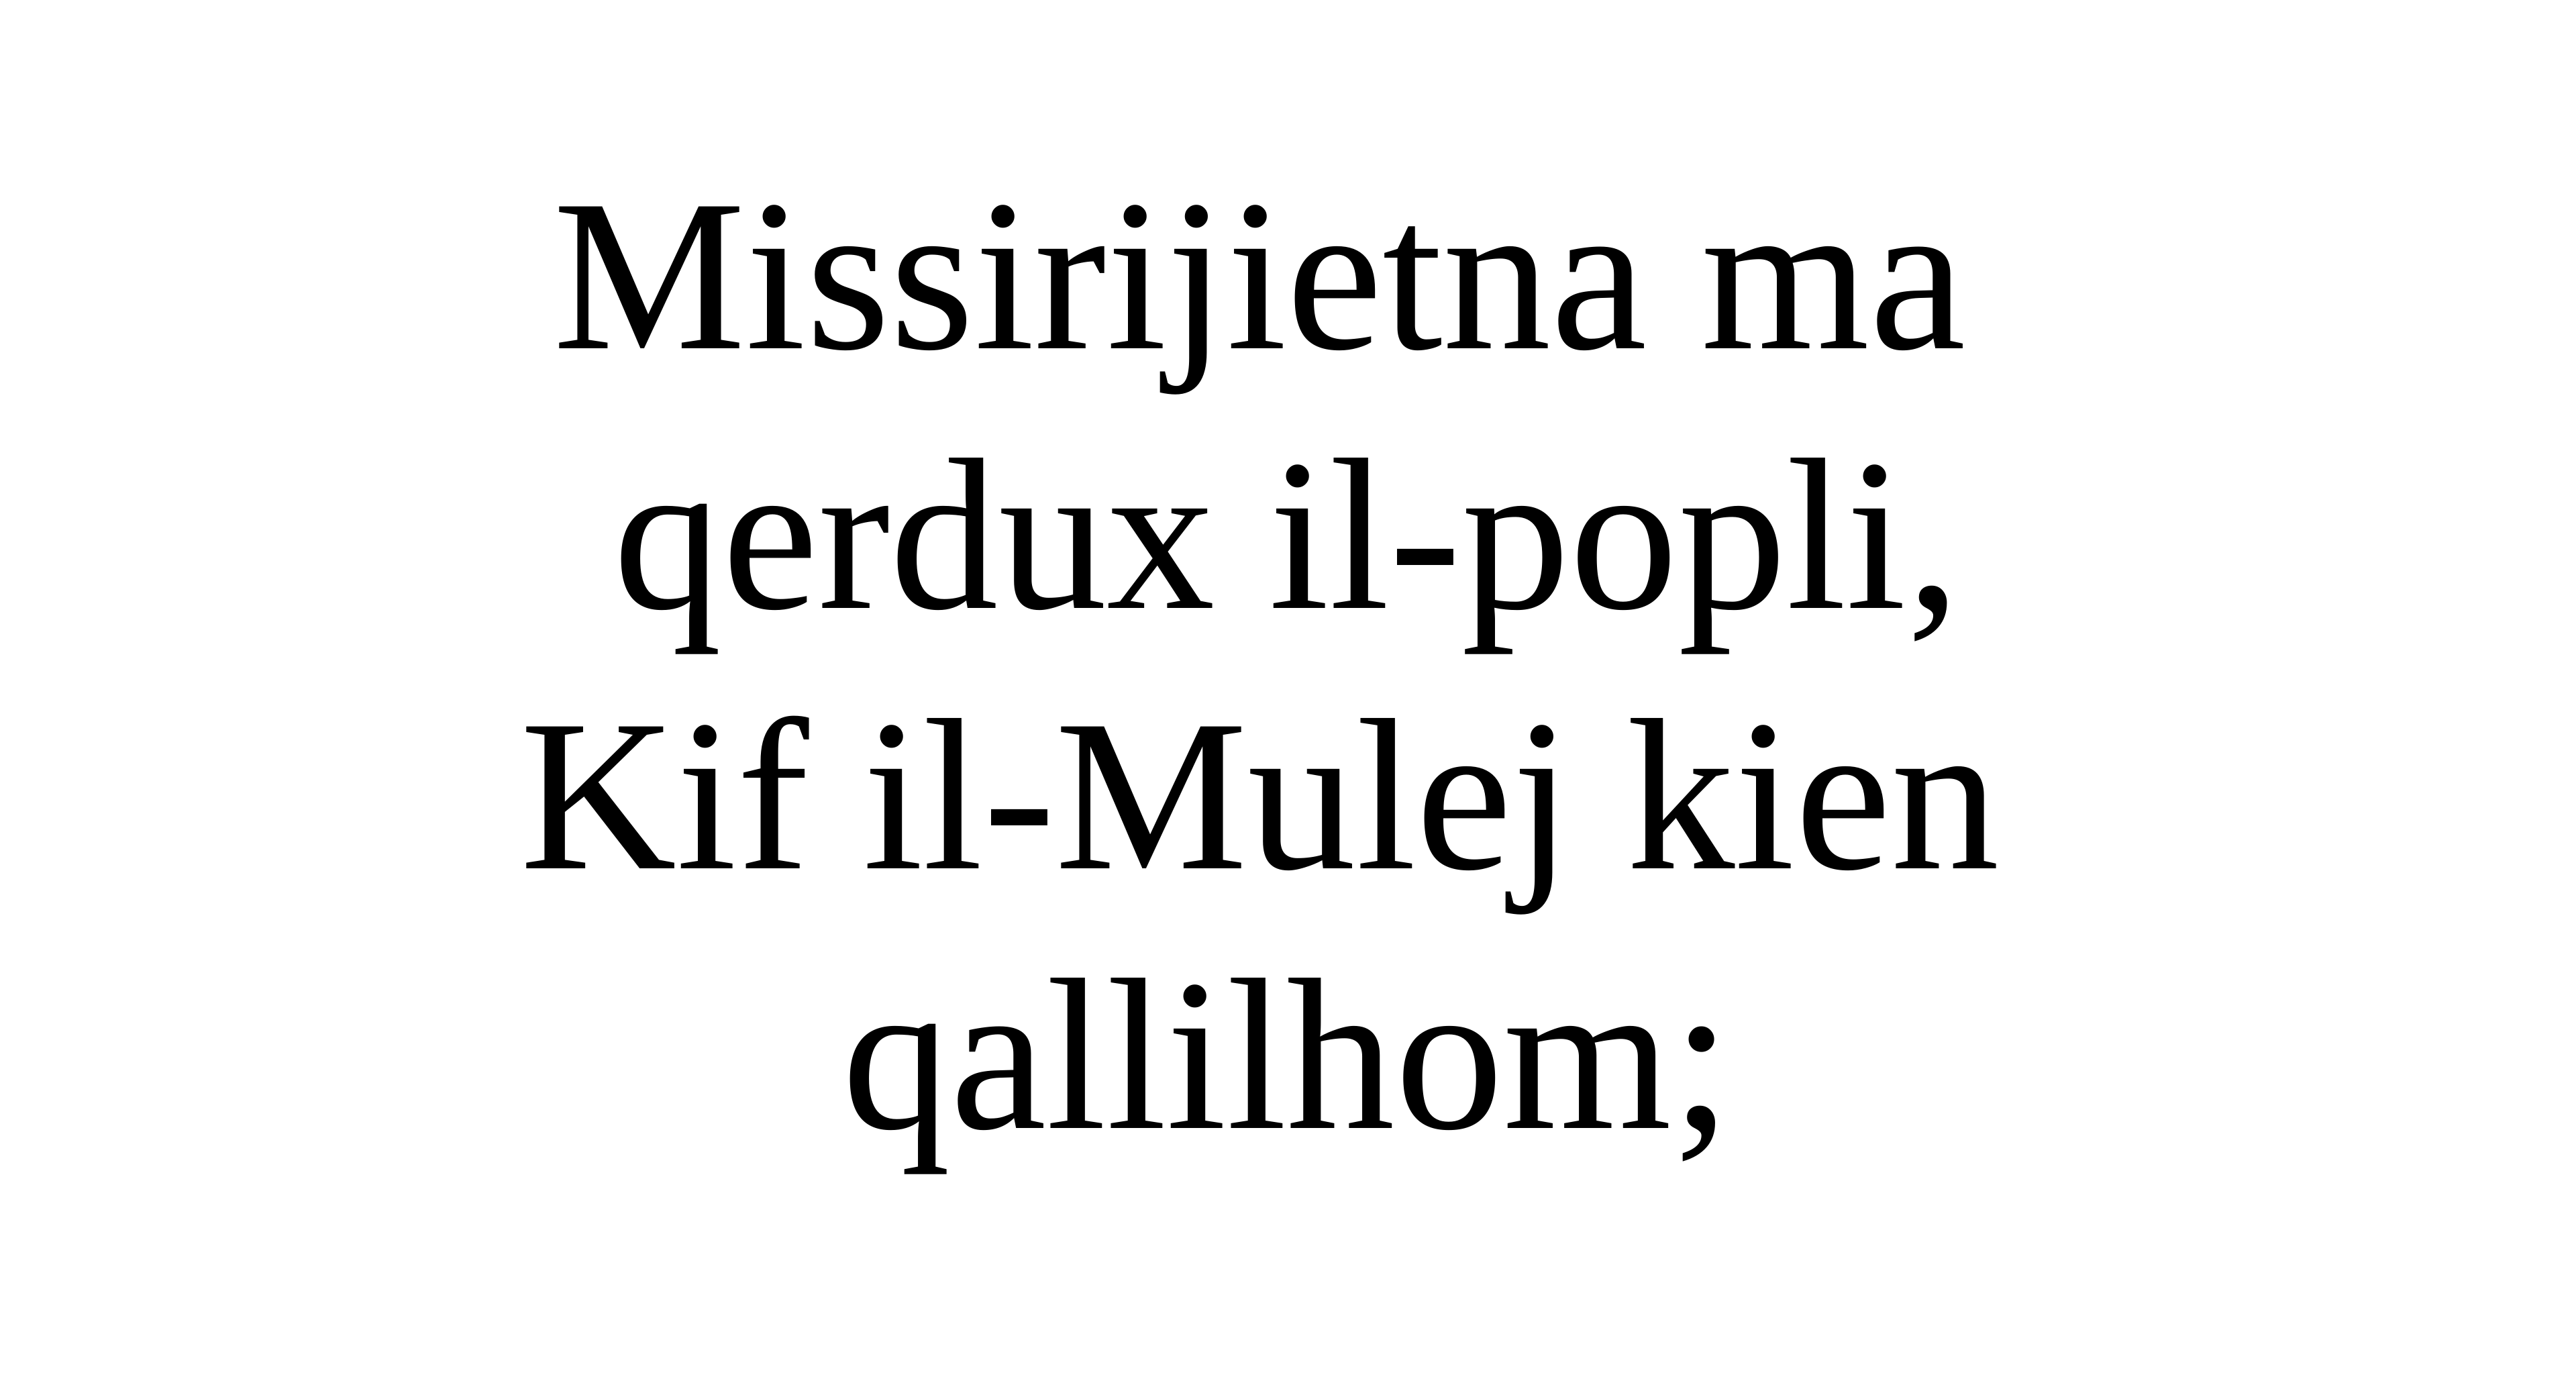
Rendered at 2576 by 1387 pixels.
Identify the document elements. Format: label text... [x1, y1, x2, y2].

list Missirijietna ma qerdux il-popli, Kif il-Mulej kien qallilhom; [0, 126, 2576, 1257]
